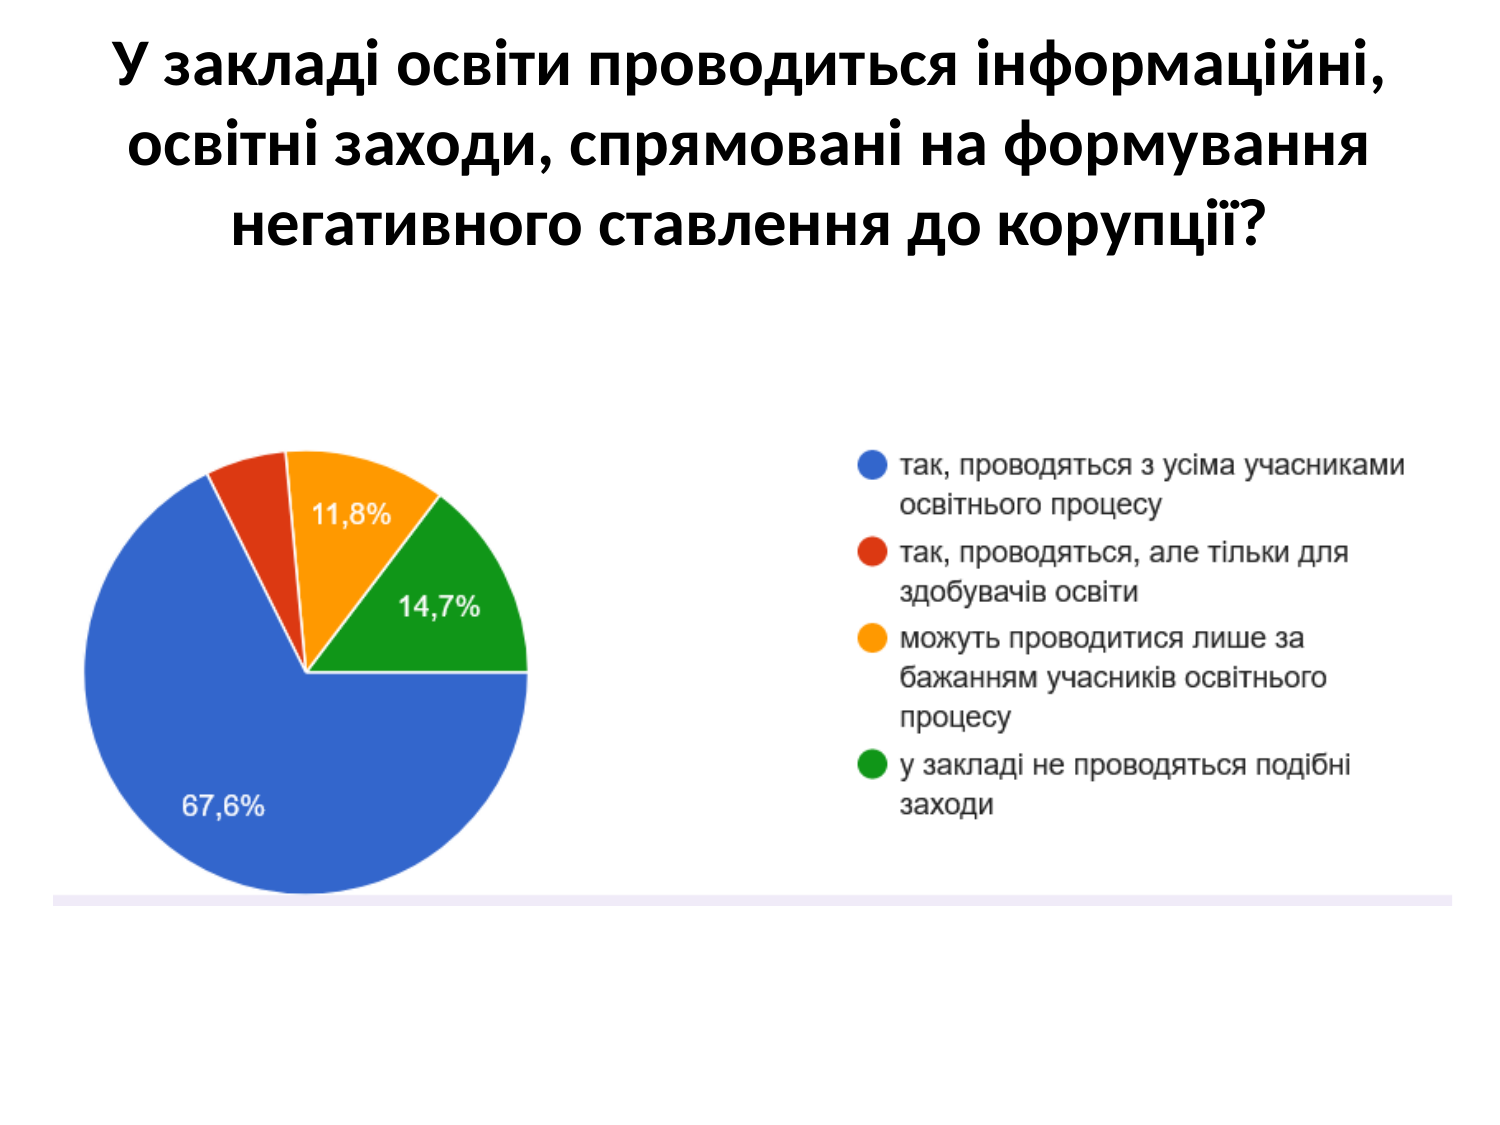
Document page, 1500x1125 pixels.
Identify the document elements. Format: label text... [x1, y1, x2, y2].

title У закладі освіти проводиться інформаційні, освітні заходи, спрямовані на формування негативного ставлення до корупції? [75, 45, 1425, 233]
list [52, 408, 1453, 906]
